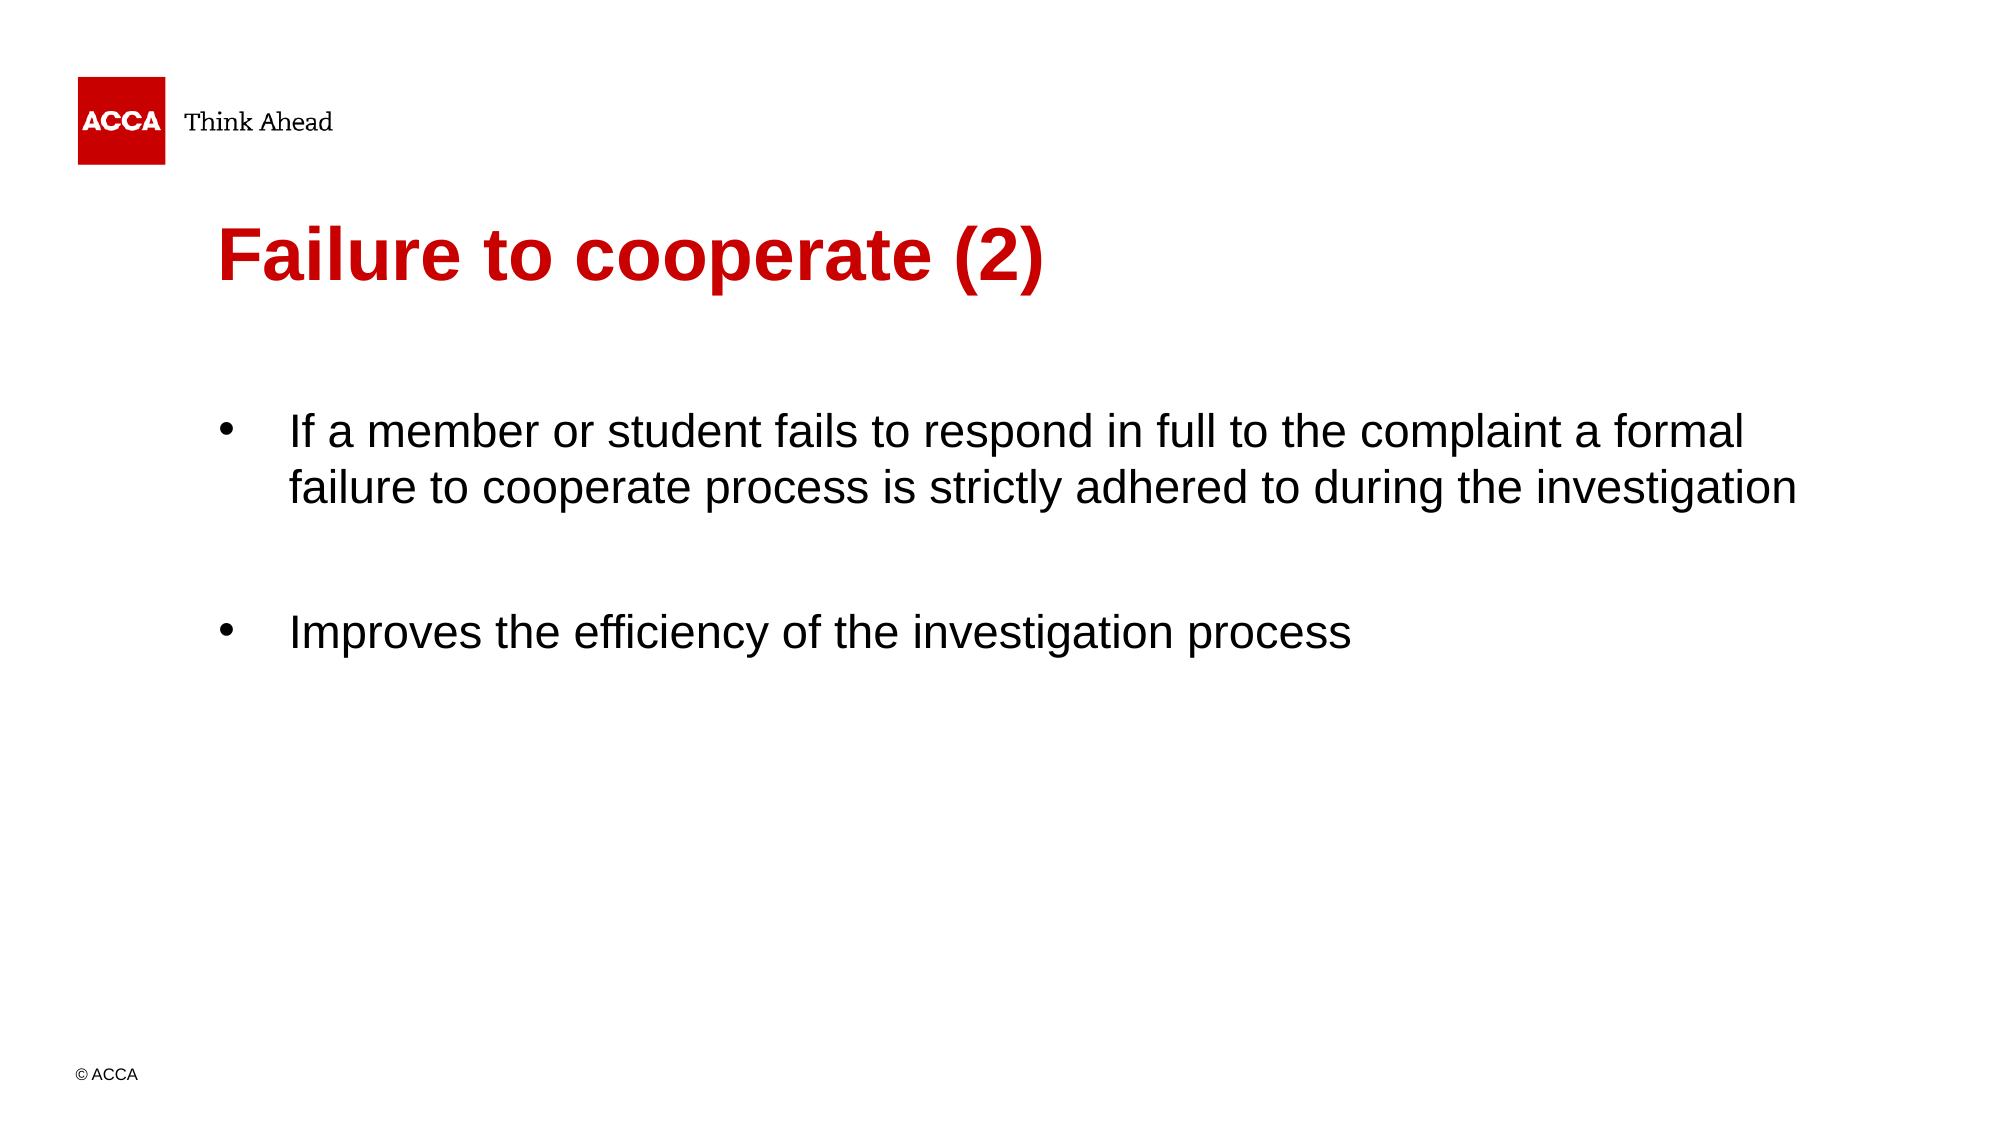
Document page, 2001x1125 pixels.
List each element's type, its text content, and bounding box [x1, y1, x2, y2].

list If a member or student fails to respond in full to the complaint a formal failure to cooperate process is strictly adhered to during the investigation Improves the efficiency of the investigation process [218, 328, 1810, 1060]
title Failure to cooperate (2) [217, 212, 1810, 315]
